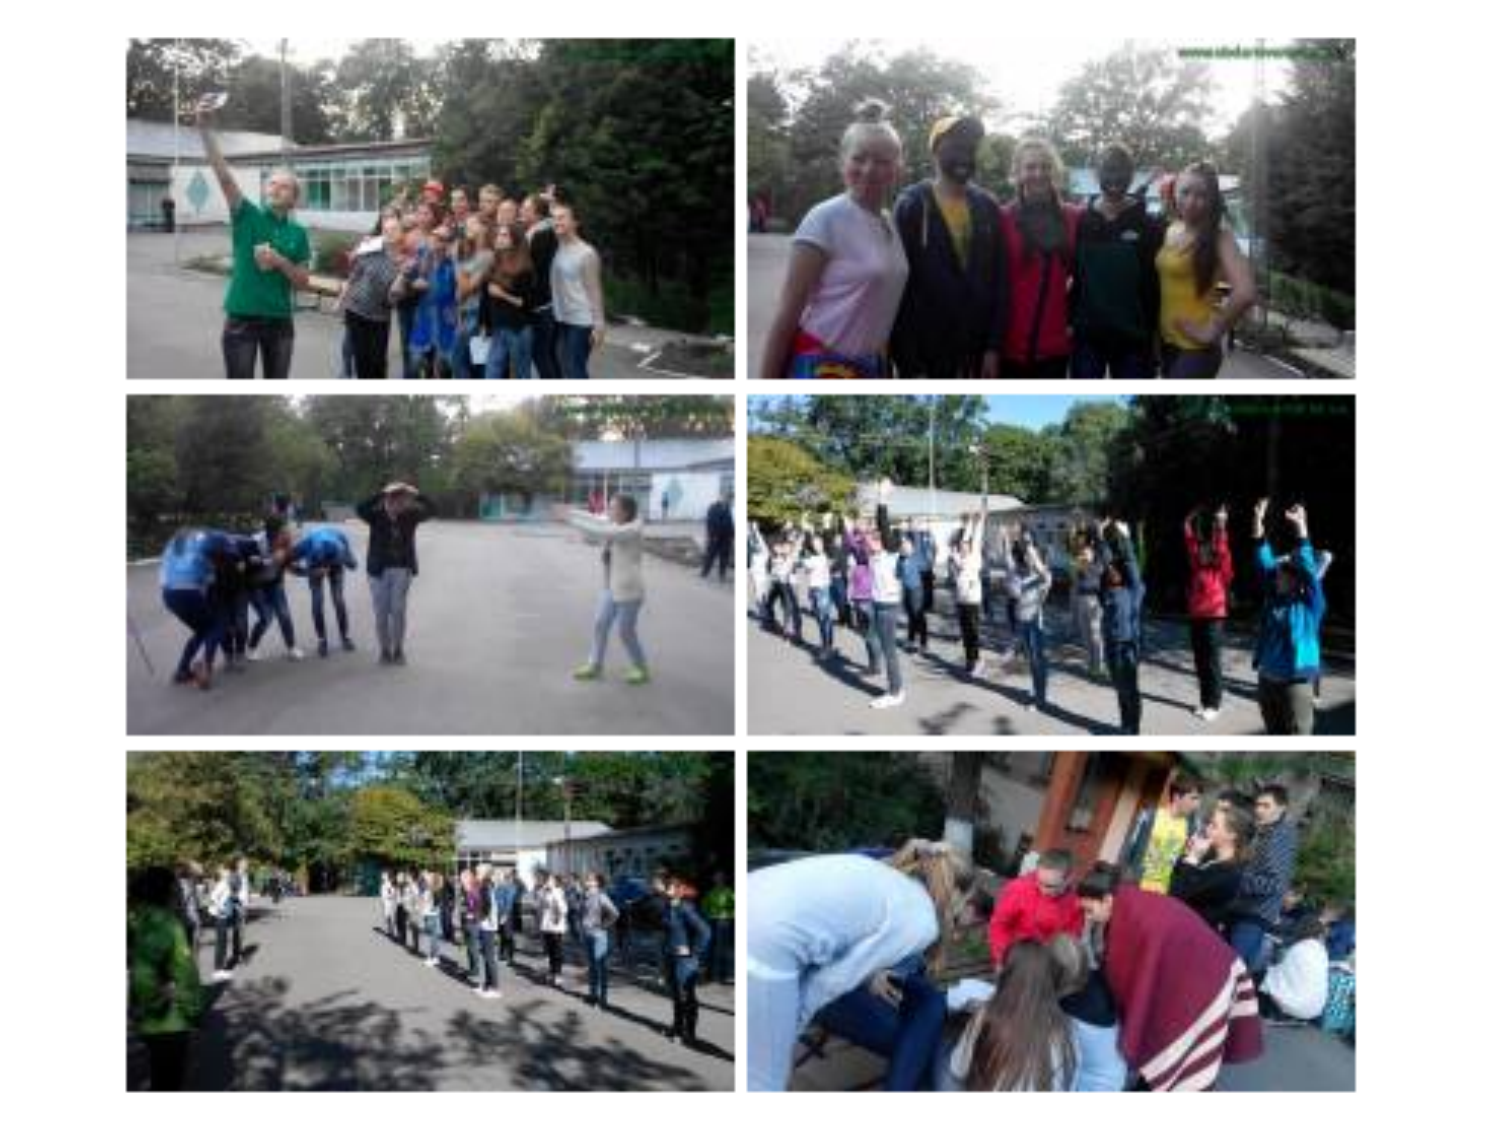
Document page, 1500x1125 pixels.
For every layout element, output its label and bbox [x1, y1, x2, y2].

picture [102, 30, 1387, 1102]
